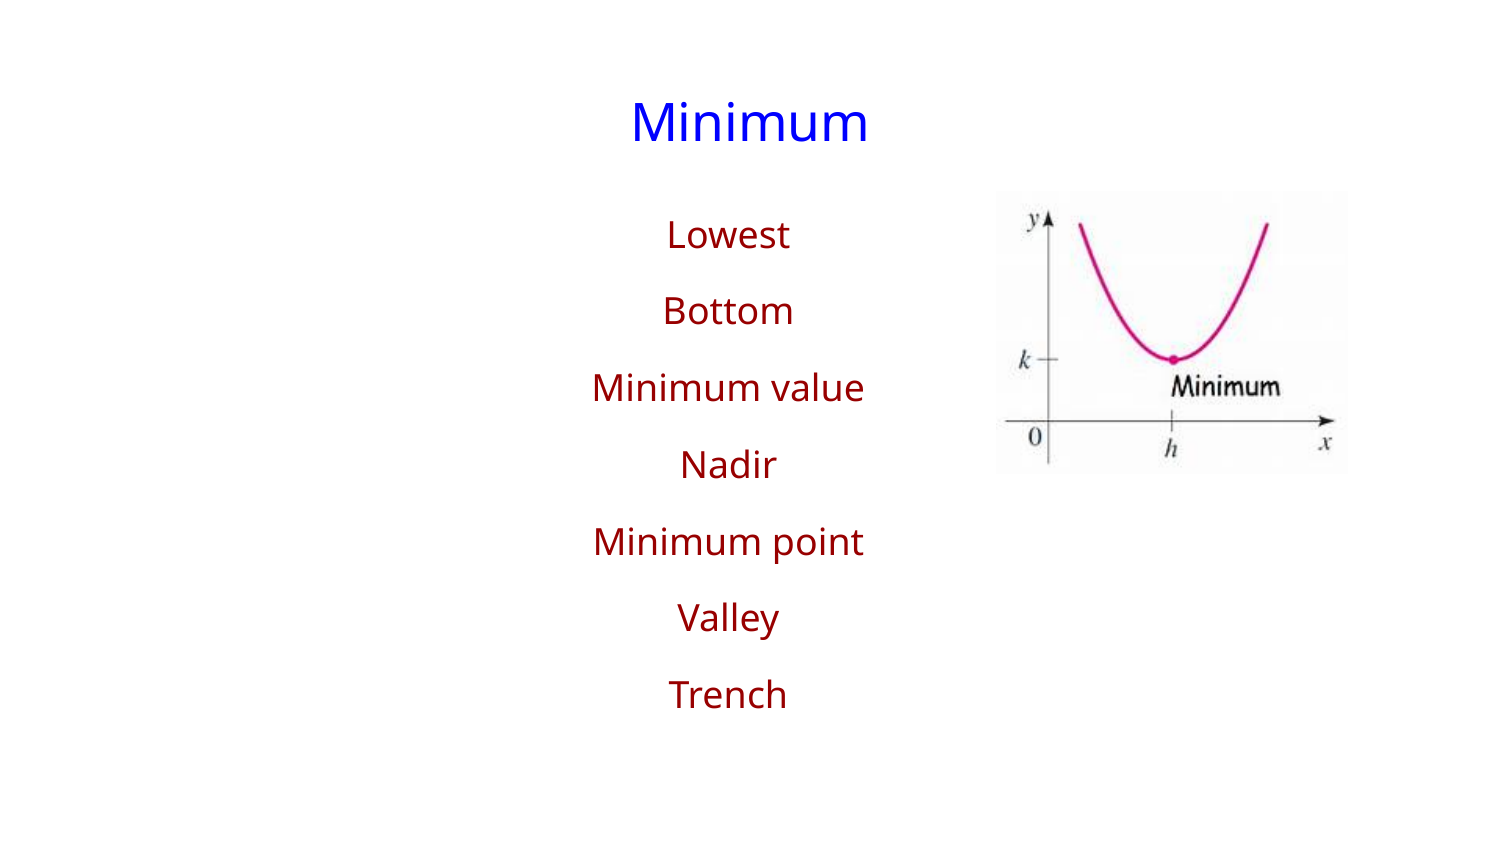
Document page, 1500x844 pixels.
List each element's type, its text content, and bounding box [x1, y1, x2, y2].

picture [995, 191, 1348, 474]
title Minimum [51, 72, 1449, 167]
list Lowest Bottom Minimum value Nadir Minimum point Valley Trench [486, 189, 972, 750]
